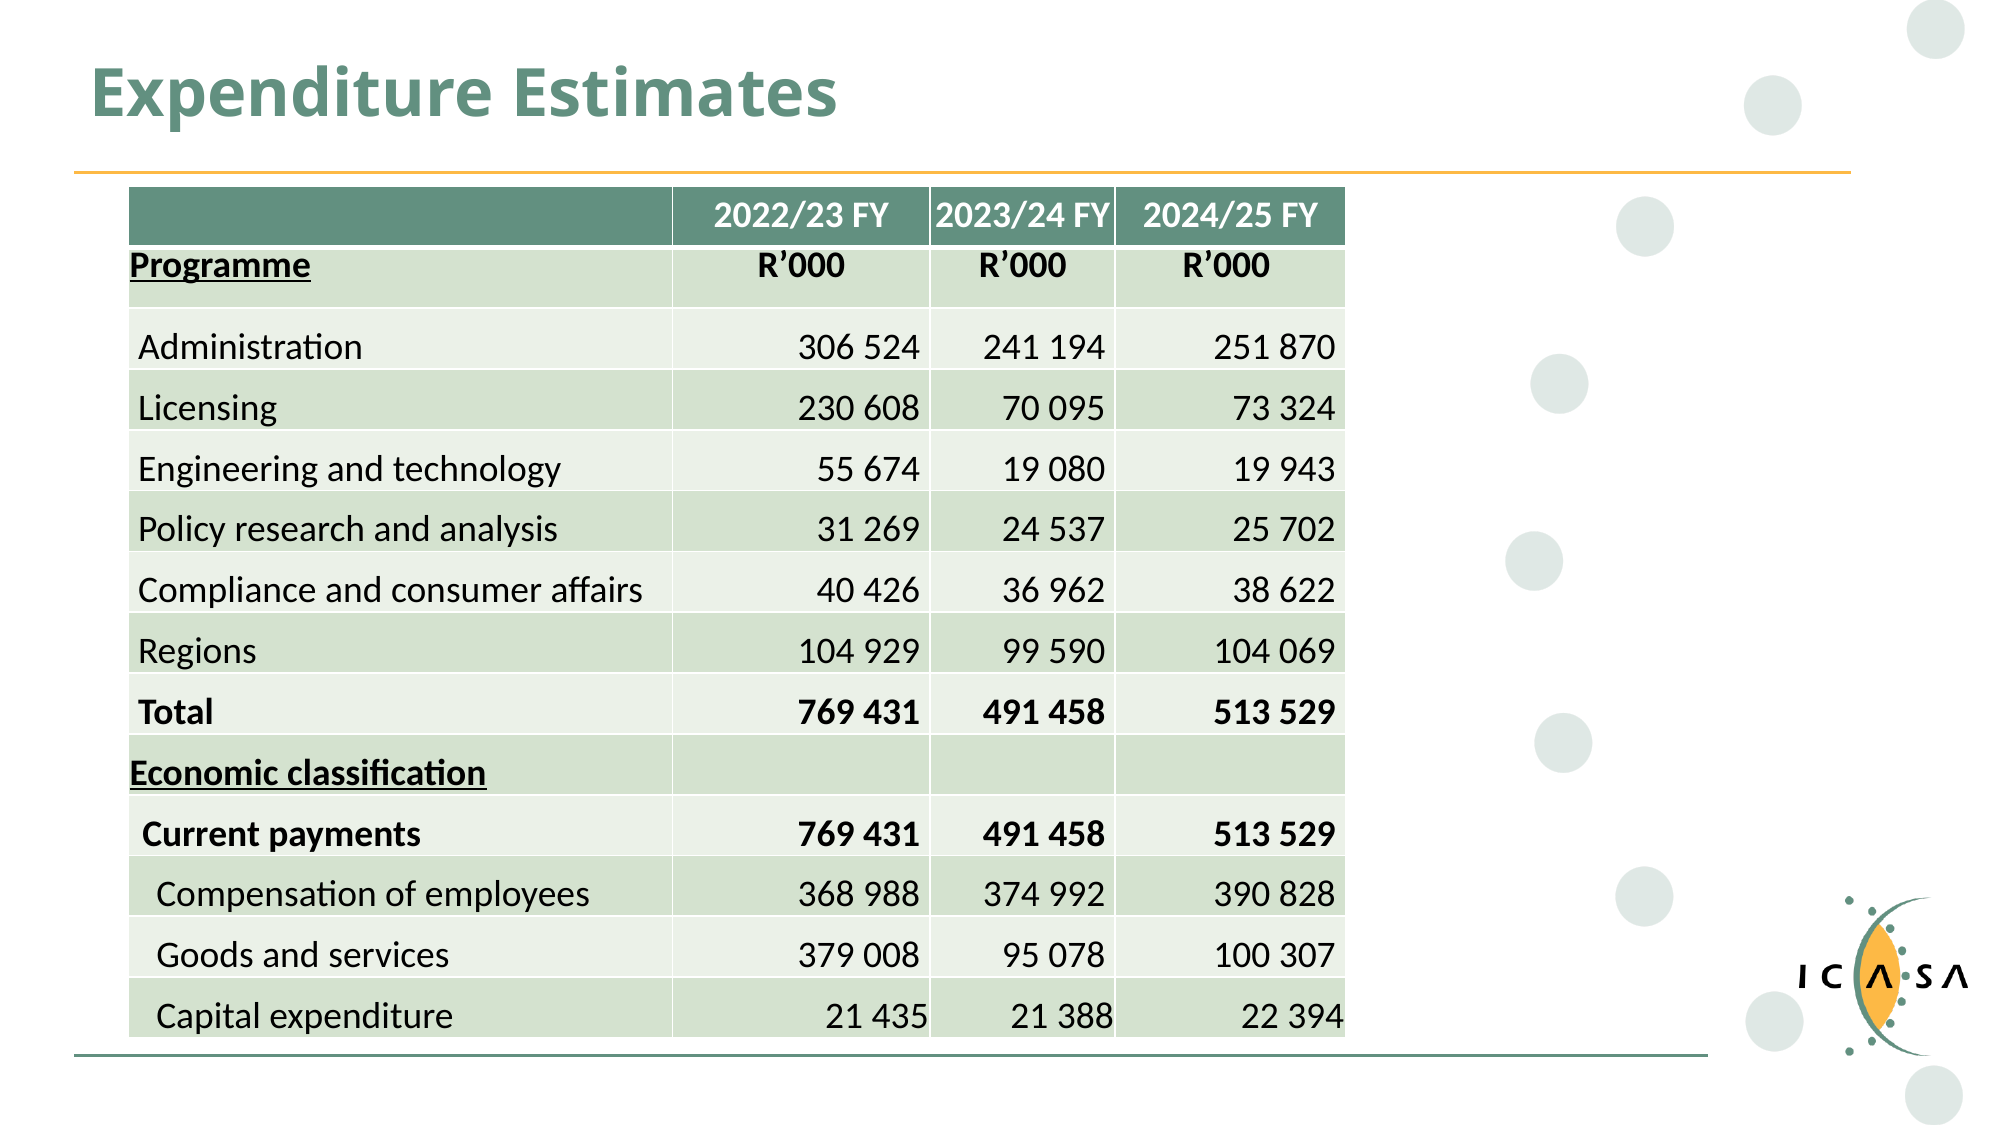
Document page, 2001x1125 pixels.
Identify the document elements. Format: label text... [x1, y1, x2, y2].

table_header 2023/24 FY [931, 187, 1114, 245]
table_header 2022/23 FY [673, 187, 929, 245]
table_cell 104 069 [1116, 613, 1345, 672]
table_cell 251 870 [1116, 309, 1345, 368]
table_cell 38 622 [1116, 552, 1345, 611]
table_cell 374 992 [931, 856, 1114, 915]
table_cell 491 458 [931, 674, 1114, 733]
table_cell 22 394 [1116, 978, 1345, 1037]
table_cell 21 435 [673, 978, 929, 1037]
table_cell Economic classification [129, 735, 672, 794]
table_cell [931, 735, 1114, 794]
table_cell 513 529 [1116, 796, 1345, 855]
table_cell Capital expenditure [129, 978, 672, 1037]
table_cell 40 426 [673, 552, 929, 611]
table_cell 513 529 [1116, 674, 1345, 733]
table_cell 31 269 [673, 491, 929, 551]
table_cell R’000 [931, 250, 1114, 307]
table_cell 70 095 [931, 370, 1114, 429]
table_cell Licensing [129, 370, 672, 429]
table_cell R’000 [1116, 250, 1345, 307]
table_cell [1116, 735, 1345, 794]
table_cell Total [129, 674, 672, 733]
table_cell 379 008 [673, 917, 929, 976]
table_cell Current payments [129, 796, 672, 855]
table_cell Administration [129, 309, 672, 368]
title Expenditure Estimates [74, 47, 1800, 143]
table_cell 19 080 [931, 431, 1114, 490]
table_cell 21 388 [931, 978, 1114, 1037]
table_cell 99 590 [931, 613, 1114, 672]
table_cell 230 608 [673, 370, 929, 429]
table_cell 390 828 [1116, 856, 1345, 915]
table_cell 491 458 [931, 796, 1114, 855]
table_cell Compliance and consumer affairs [129, 552, 672, 611]
table_cell 368 988 [673, 856, 929, 915]
table_cell 769 431 [673, 674, 929, 733]
table_cell 104 929 [673, 613, 929, 672]
table_cell 769 431 [673, 796, 929, 855]
table_cell 24 537 [931, 491, 1114, 551]
table_cell Goods and services [129, 917, 672, 976]
table_cell 25 702 [1116, 491, 1345, 551]
table_cell 55 674 [673, 431, 929, 490]
table_cell 241 194 [931, 309, 1114, 368]
table_header 2024/25 FY [1116, 187, 1345, 245]
table_cell Programme [129, 250, 672, 307]
table_cell [673, 735, 929, 794]
table_cell R’000 [673, 250, 929, 307]
table_header [129, 187, 672, 245]
table_cell Engineering and technology [129, 431, 672, 490]
table_cell Compensation of employees [129, 856, 672, 915]
table_cell 36 962 [931, 552, 1114, 611]
picture [1799, 896, 1968, 1056]
table_cell Regions [129, 613, 672, 672]
table_cell Policy research and analysis [129, 491, 672, 551]
table_cell 306 524 [673, 309, 929, 368]
table_cell 19 943 [1116, 431, 1345, 490]
table_cell 100 307 [1116, 917, 1345, 976]
table_cell 73 324 [1116, 370, 1345, 429]
table_cell 95 078 [931, 917, 1114, 976]
